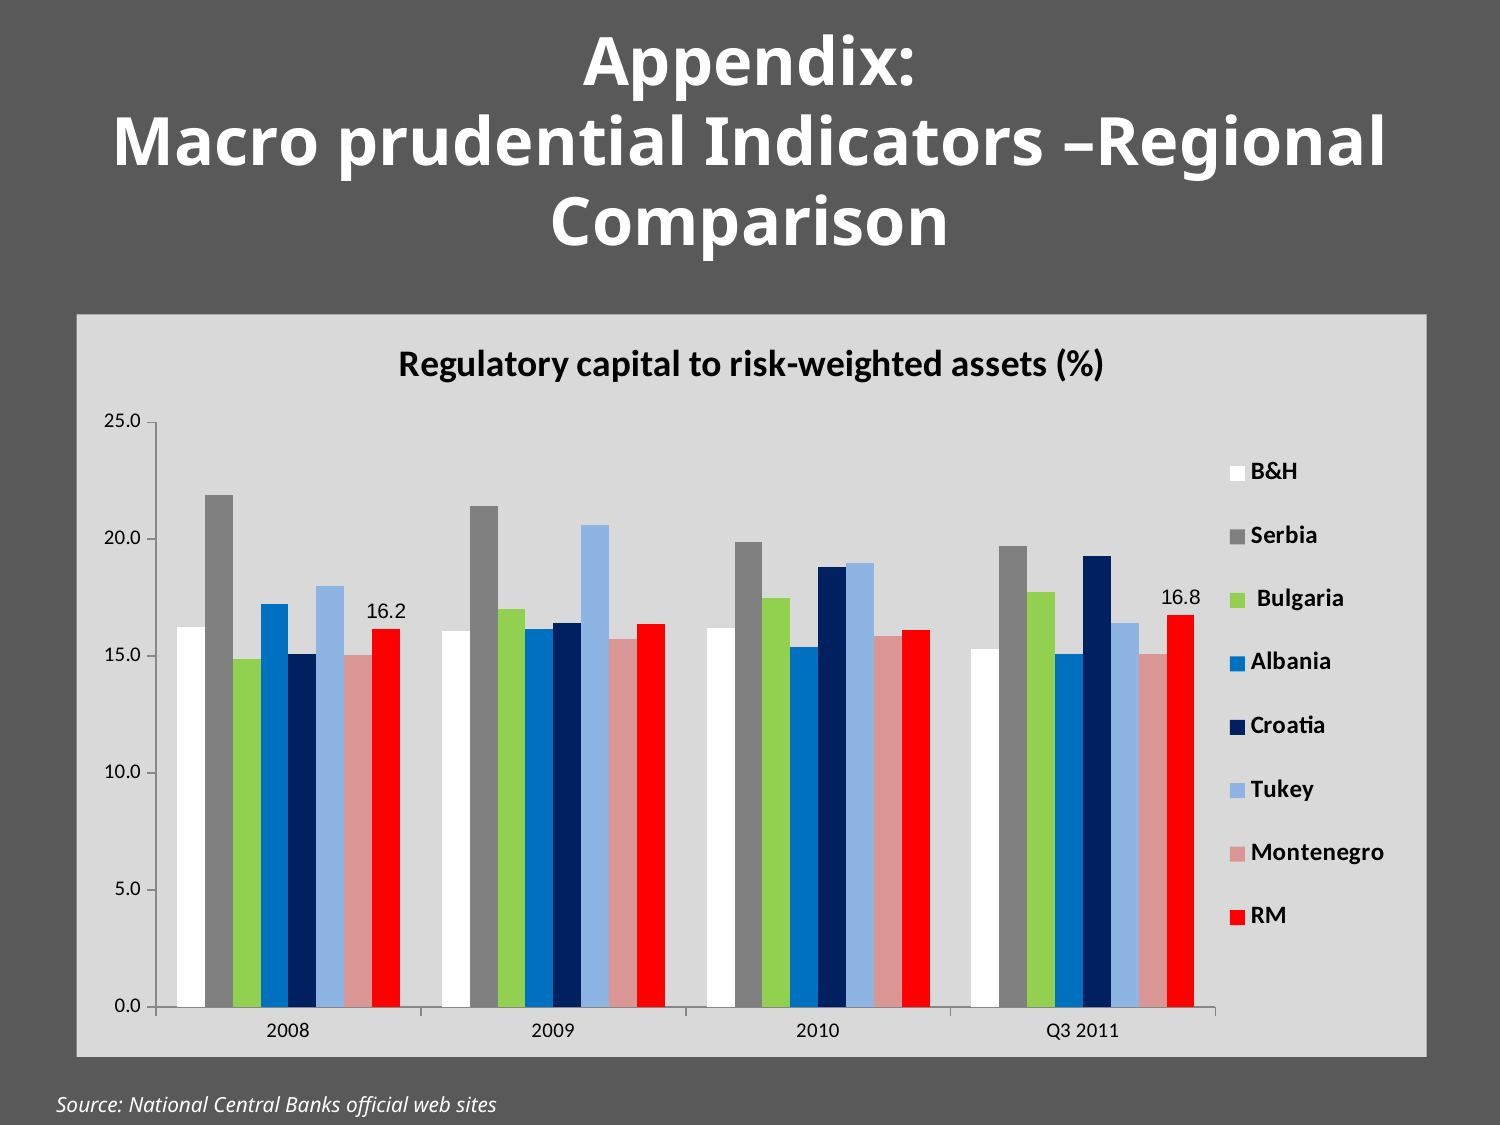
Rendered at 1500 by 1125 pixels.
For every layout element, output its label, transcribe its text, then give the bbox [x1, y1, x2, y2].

title Appendix: Macro prudential Indicators –Regional Comparison [75, 45, 1425, 233]
chart [76, 314, 1427, 1058]
text_box Source: National Central Banks official web sites [41, 1084, 585, 1125]
